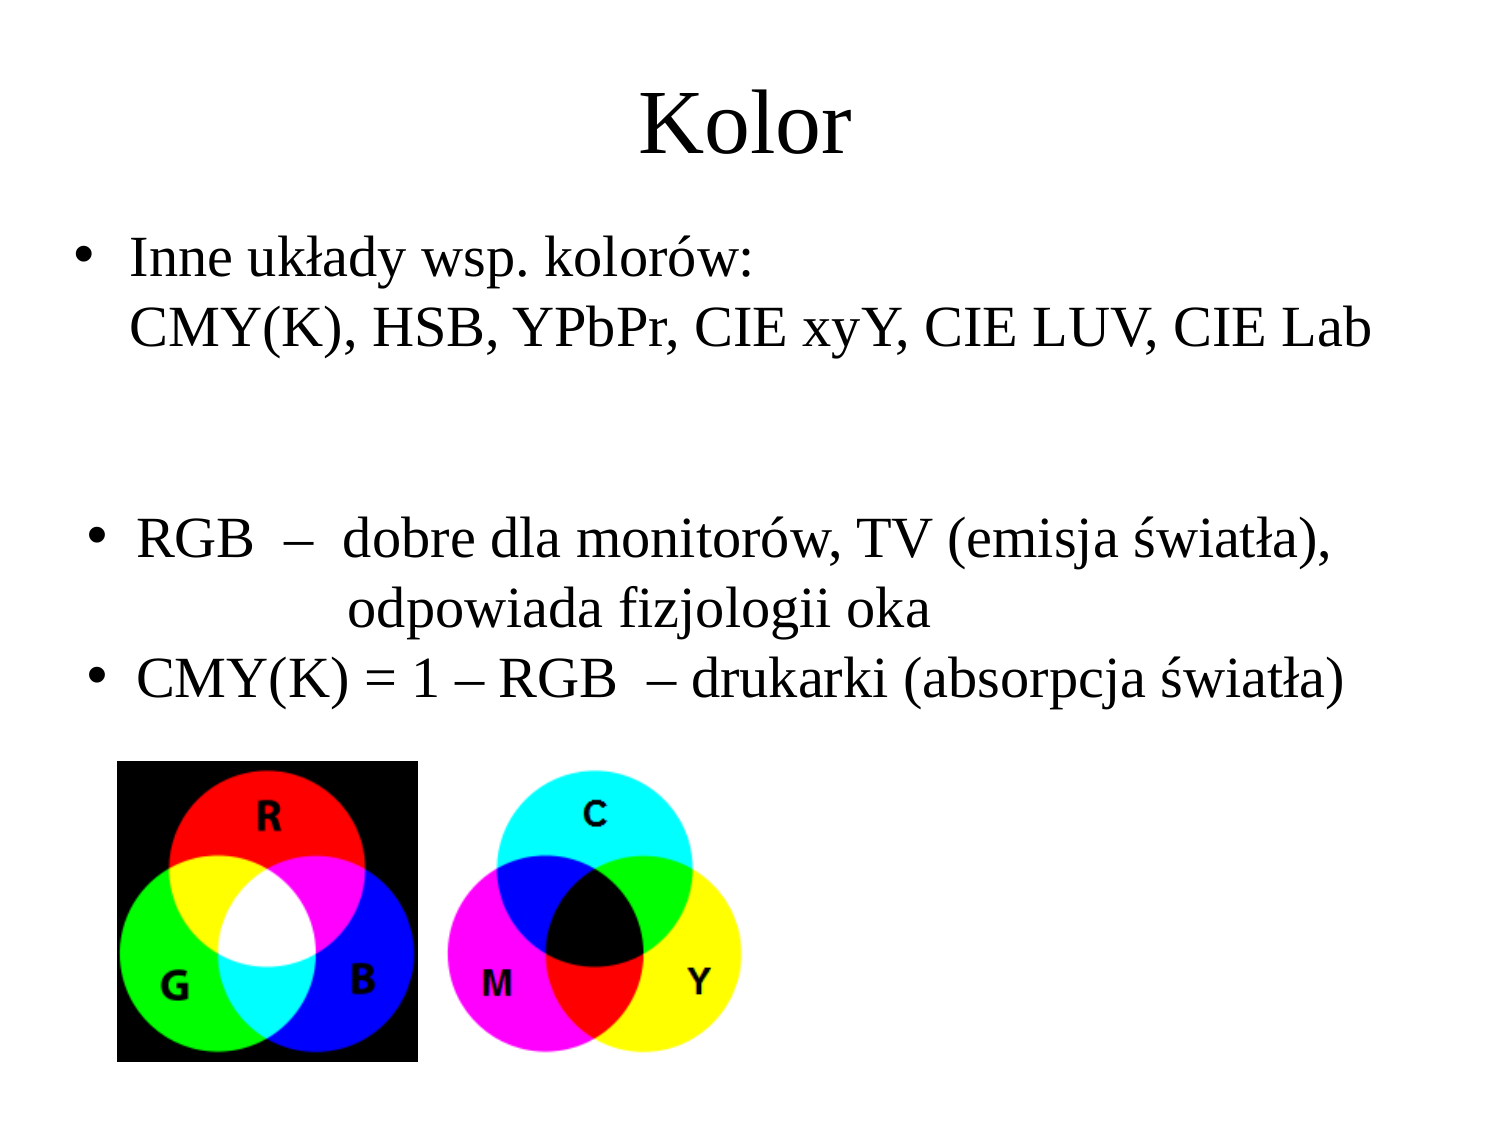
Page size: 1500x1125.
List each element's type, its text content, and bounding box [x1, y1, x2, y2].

text_box RGB – dobre dla monitorów, TV (emisja światła), odpowiada fizjologii oka CMY(K) = 1 – RGB – drukarki (absorpcja światła) [72, 492, 1361, 717]
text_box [116, 761, 748, 1062]
title Kolor [70, 23, 1421, 210]
list Inne układy wsp. kolorów: CMY(K), HSB, YPbPr, CIE xyY, CIE LUV, CIE Lab [58, 210, 1500, 481]
